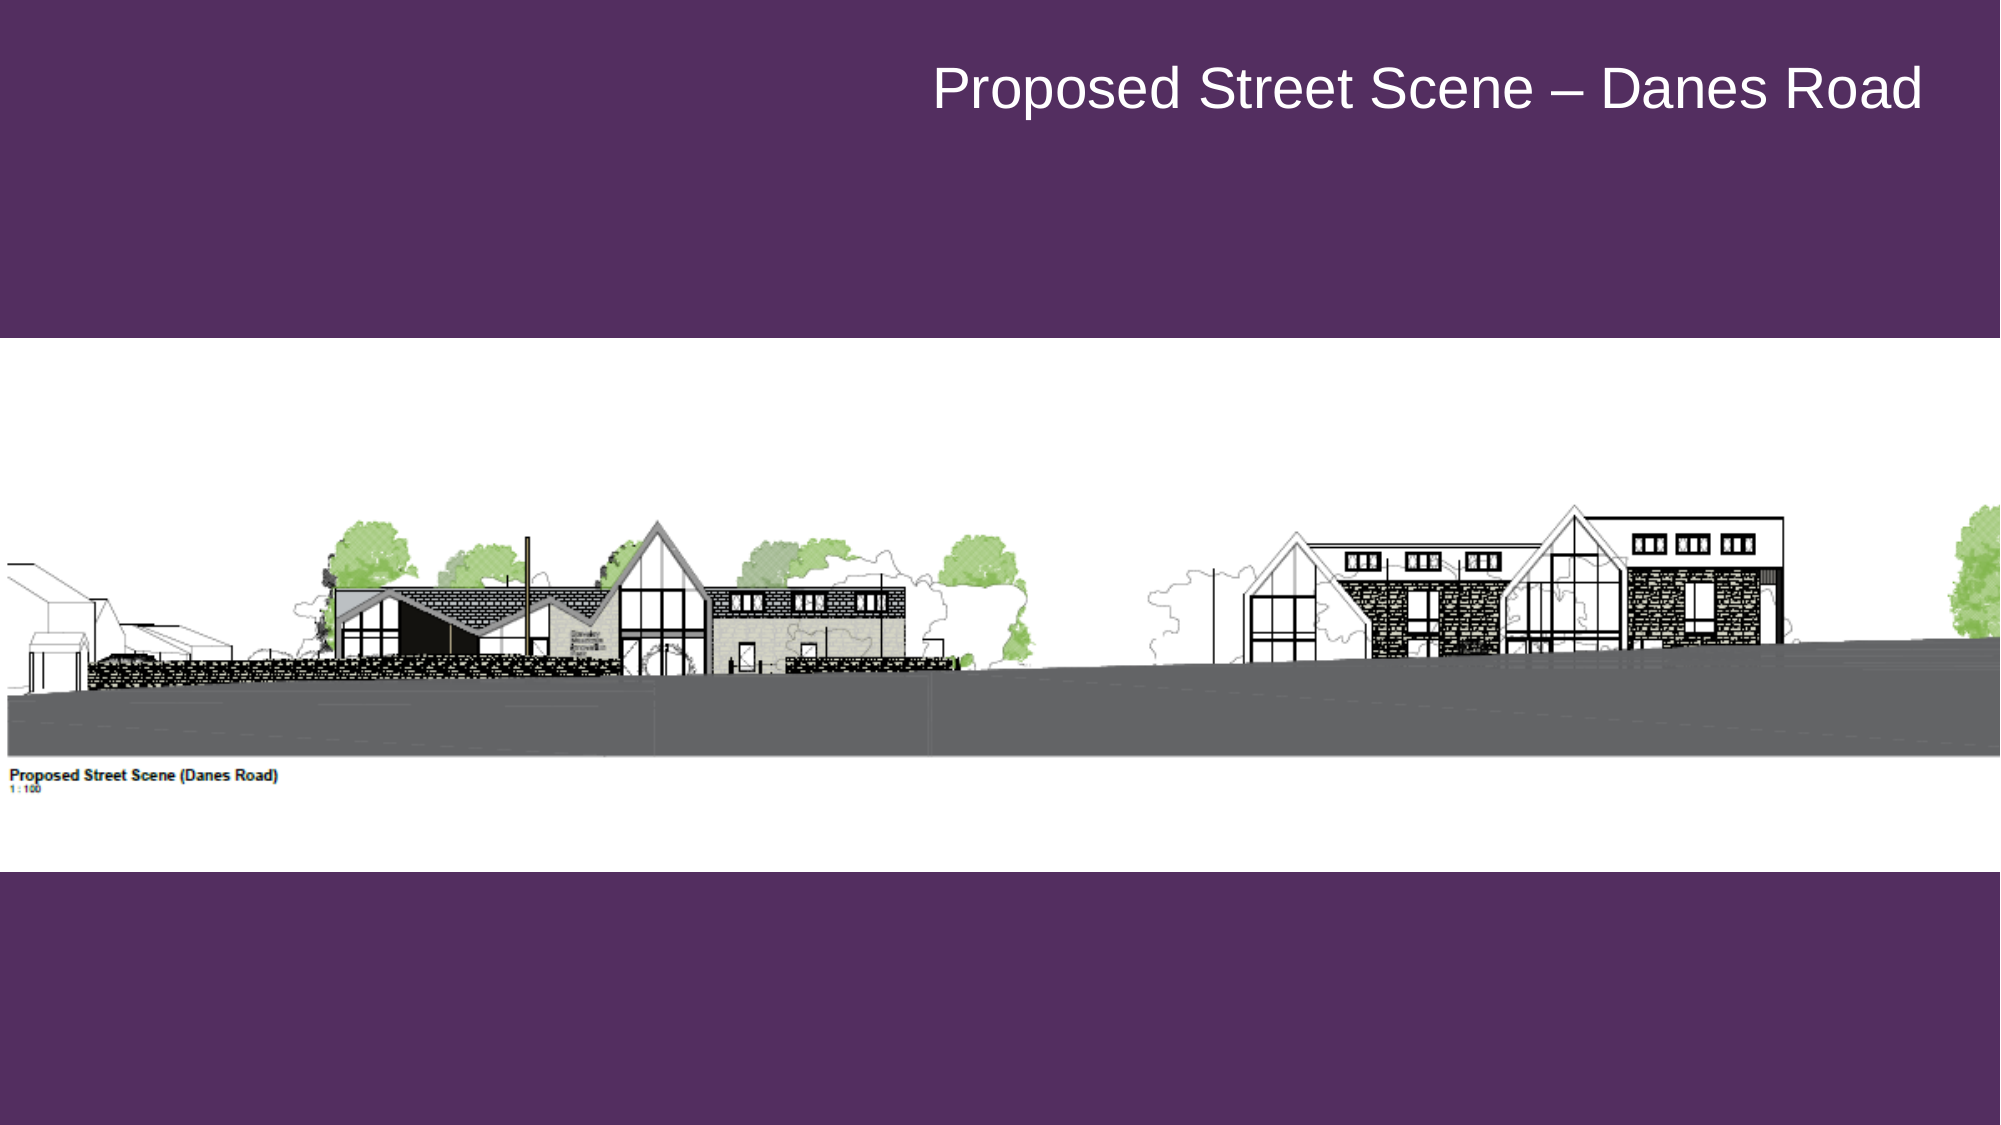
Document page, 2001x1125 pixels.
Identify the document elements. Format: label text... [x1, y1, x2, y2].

text_box Proposed Street Scene – Danes Road [917, 42, 1945, 128]
picture [0, 337, 2000, 872]
